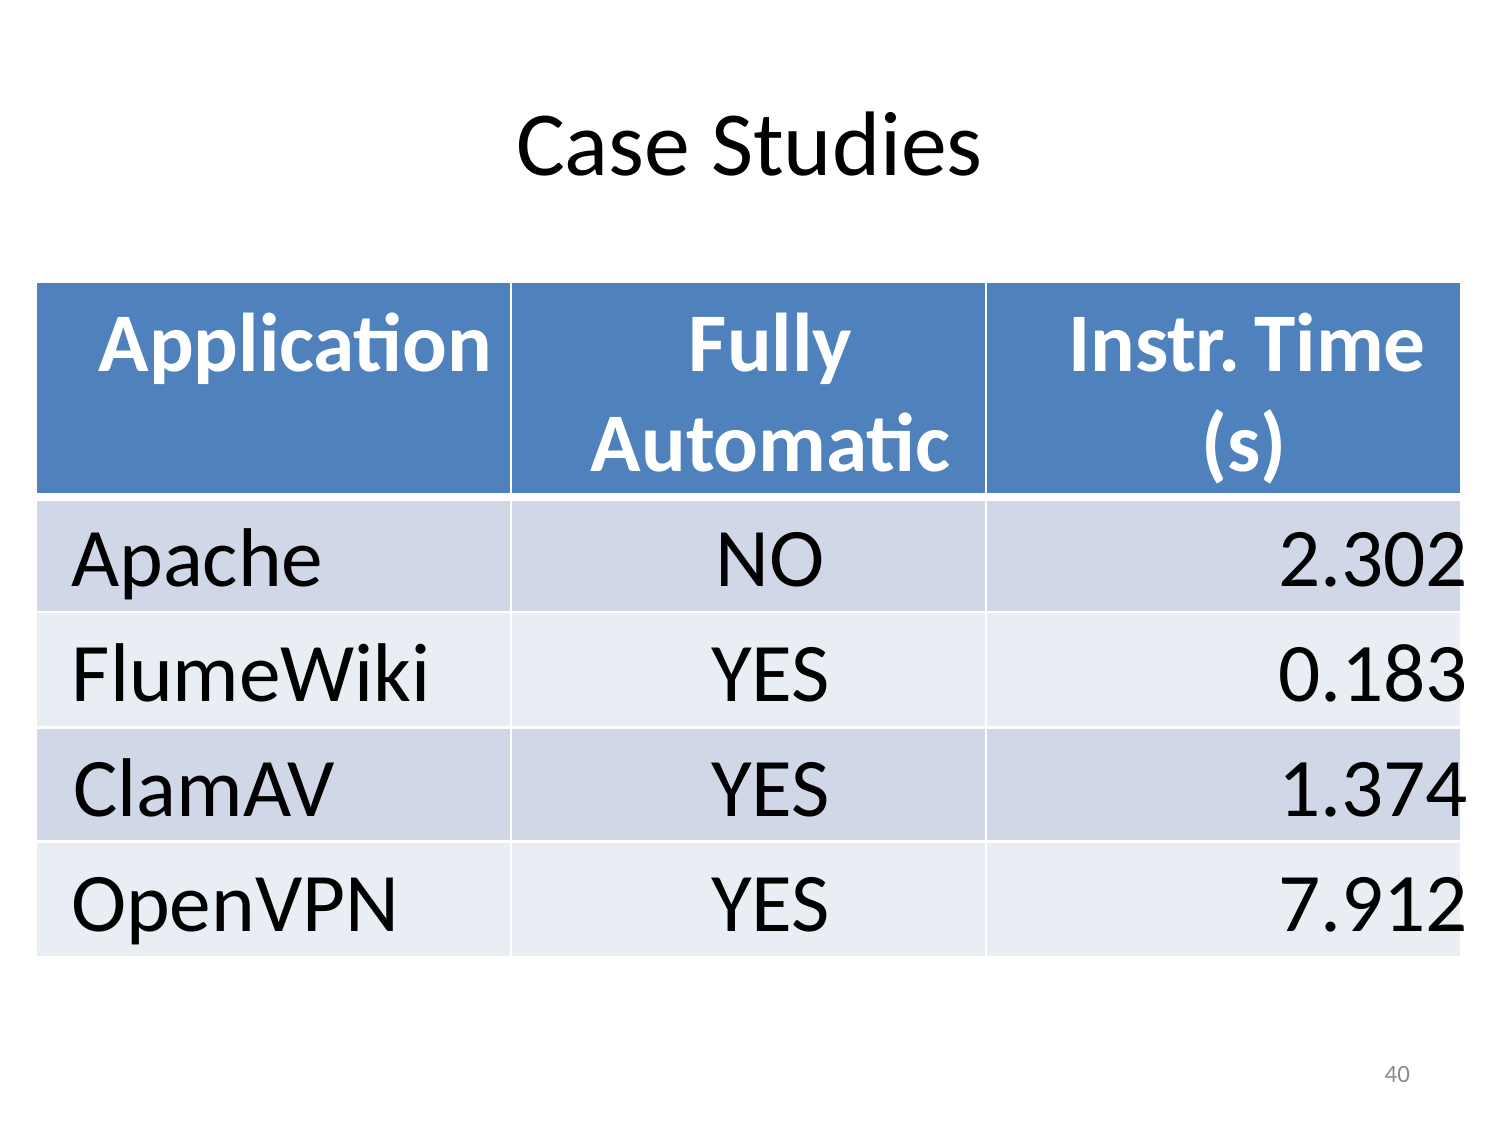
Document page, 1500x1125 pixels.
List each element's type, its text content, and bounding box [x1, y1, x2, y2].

text_box (s) [1201, 388, 1287, 489]
text_box 2.302 [1278, 503, 1469, 604]
text_box [37, 283, 510, 493]
text_box Instr. [1068, 288, 1241, 389]
text_box [37, 493, 1460, 501]
text_box [17, 263, 1479, 975]
text_box 7.912 [1278, 848, 1469, 949]
text_box NO [715, 503, 825, 604]
text_box [987, 613, 1460, 726]
text_box Time [1254, 288, 1445, 389]
text_box YES [711, 848, 831, 949]
text_box [512, 613, 985, 726]
text_box [512, 843, 985, 956]
text_box 1.374 [1278, 733, 1469, 834]
text_box Application [98, 288, 493, 389]
text_box FlumeWiki [71, 618, 431, 719]
text_box [512, 501, 985, 611]
text_box Fully [688, 288, 872, 388]
text_box OpenVPN [71, 848, 400, 949]
text_box ClamAV [73, 733, 336, 834]
text_box Automatic [590, 388, 951, 489]
text_box [37, 843, 510, 956]
text_box [512, 283, 985, 493]
text_box [512, 729, 985, 840]
text_box 0.183 [1278, 618, 1469, 719]
text_box [37, 729, 510, 840]
text_box [987, 843, 1460, 956]
title Case Studies [75, 45, 1425, 233]
text_box [987, 729, 1460, 840]
text_box [37, 613, 510, 726]
text_box [37, 501, 510, 611]
text_box [987, 501, 1460, 611]
slide_number 40 [1074, 1042, 1425, 1103]
text_box [987, 283, 1460, 493]
text_box Apache [70, 503, 324, 604]
text_box YES [711, 733, 831, 834]
text_box YES [711, 618, 831, 719]
